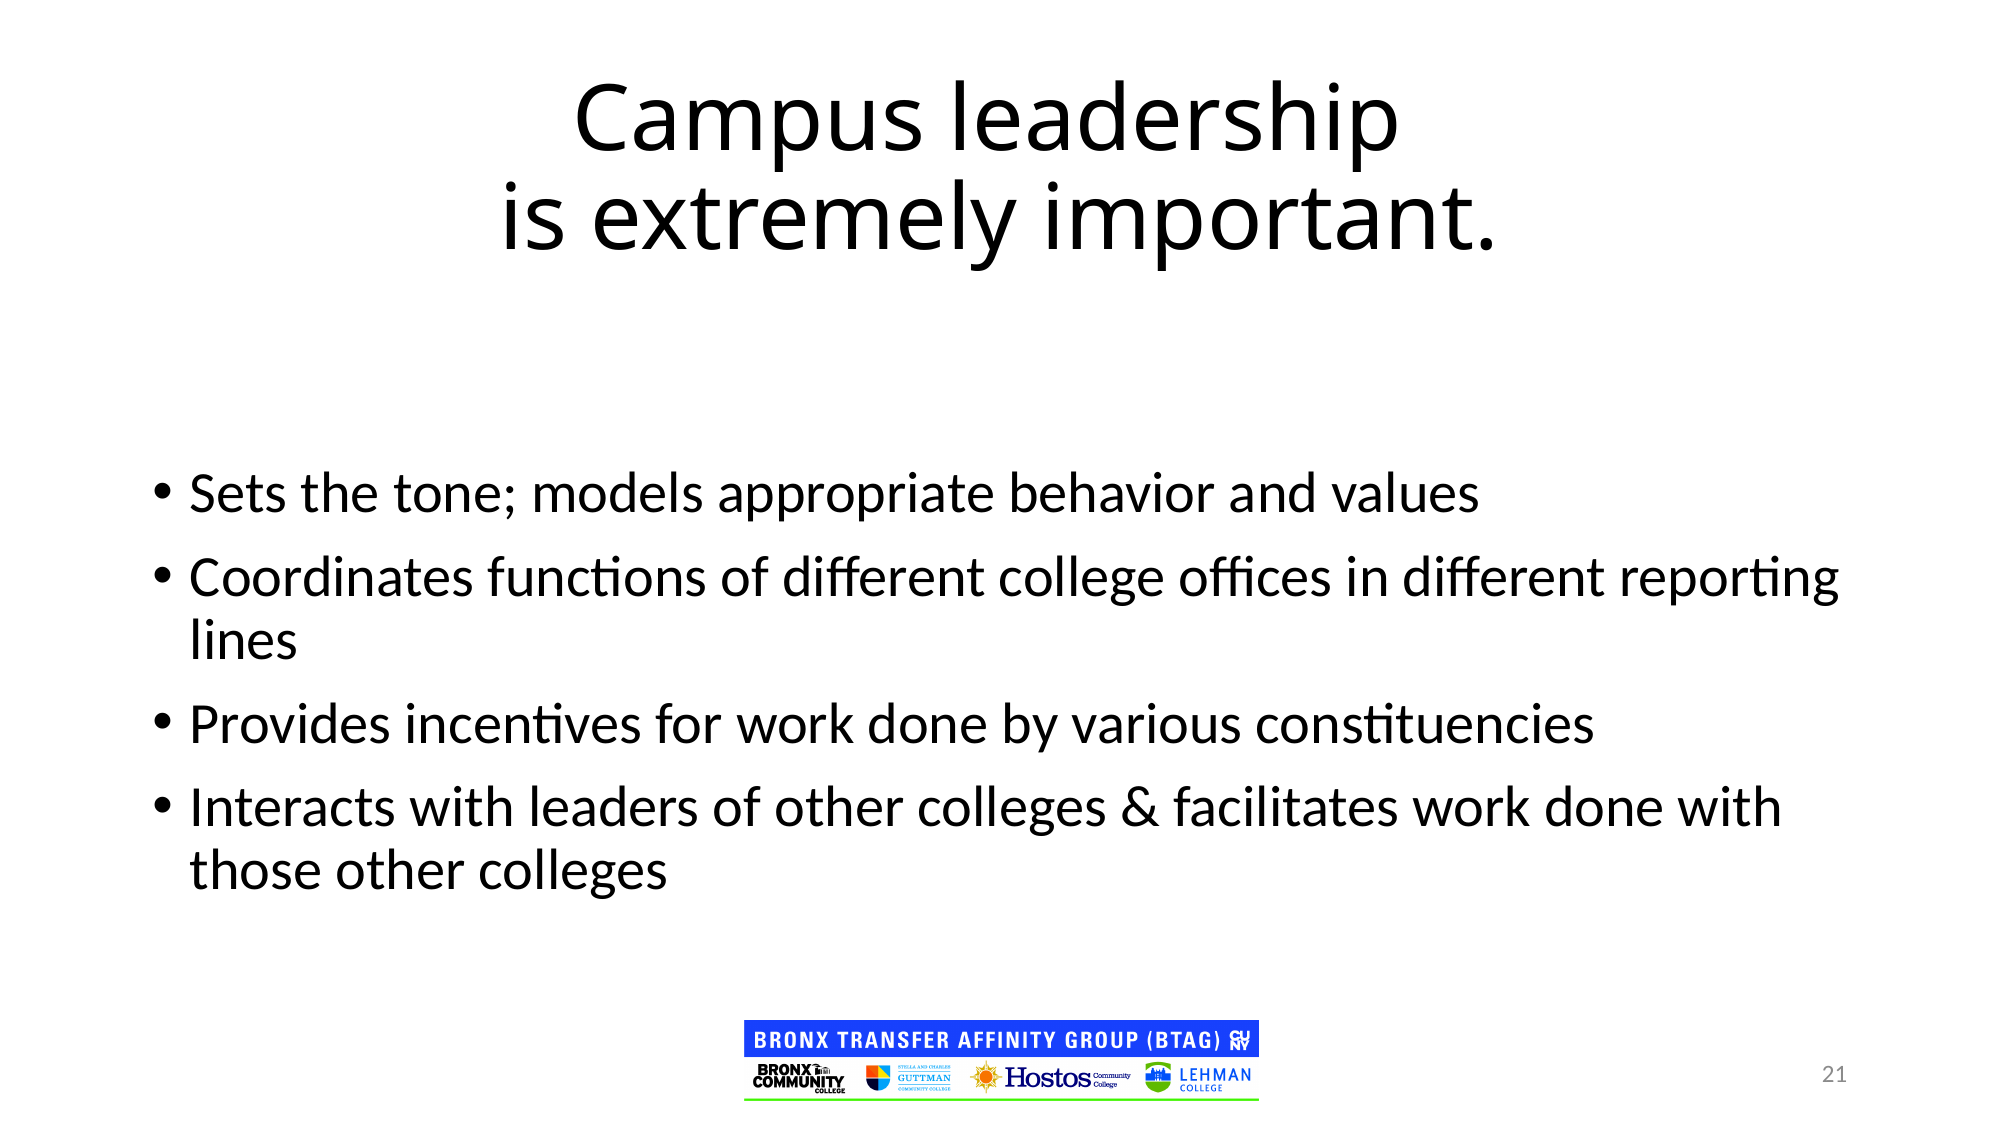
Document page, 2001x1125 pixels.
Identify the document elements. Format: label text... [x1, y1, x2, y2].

picture [744, 1020, 1259, 1101]
text_box Sets the tone; models appropriate behavior and values Coordinates functions of different college offices in different reporting lines Provides incentives for work done by various constituencies Interacts with leaders of other colleges & facilitates work done with those other colleges [137, 299, 1863, 1014]
text_box Campus leadership is extremely important. [137, 59, 1863, 278]
slide_number 21 [1412, 1042, 1863, 1103]
